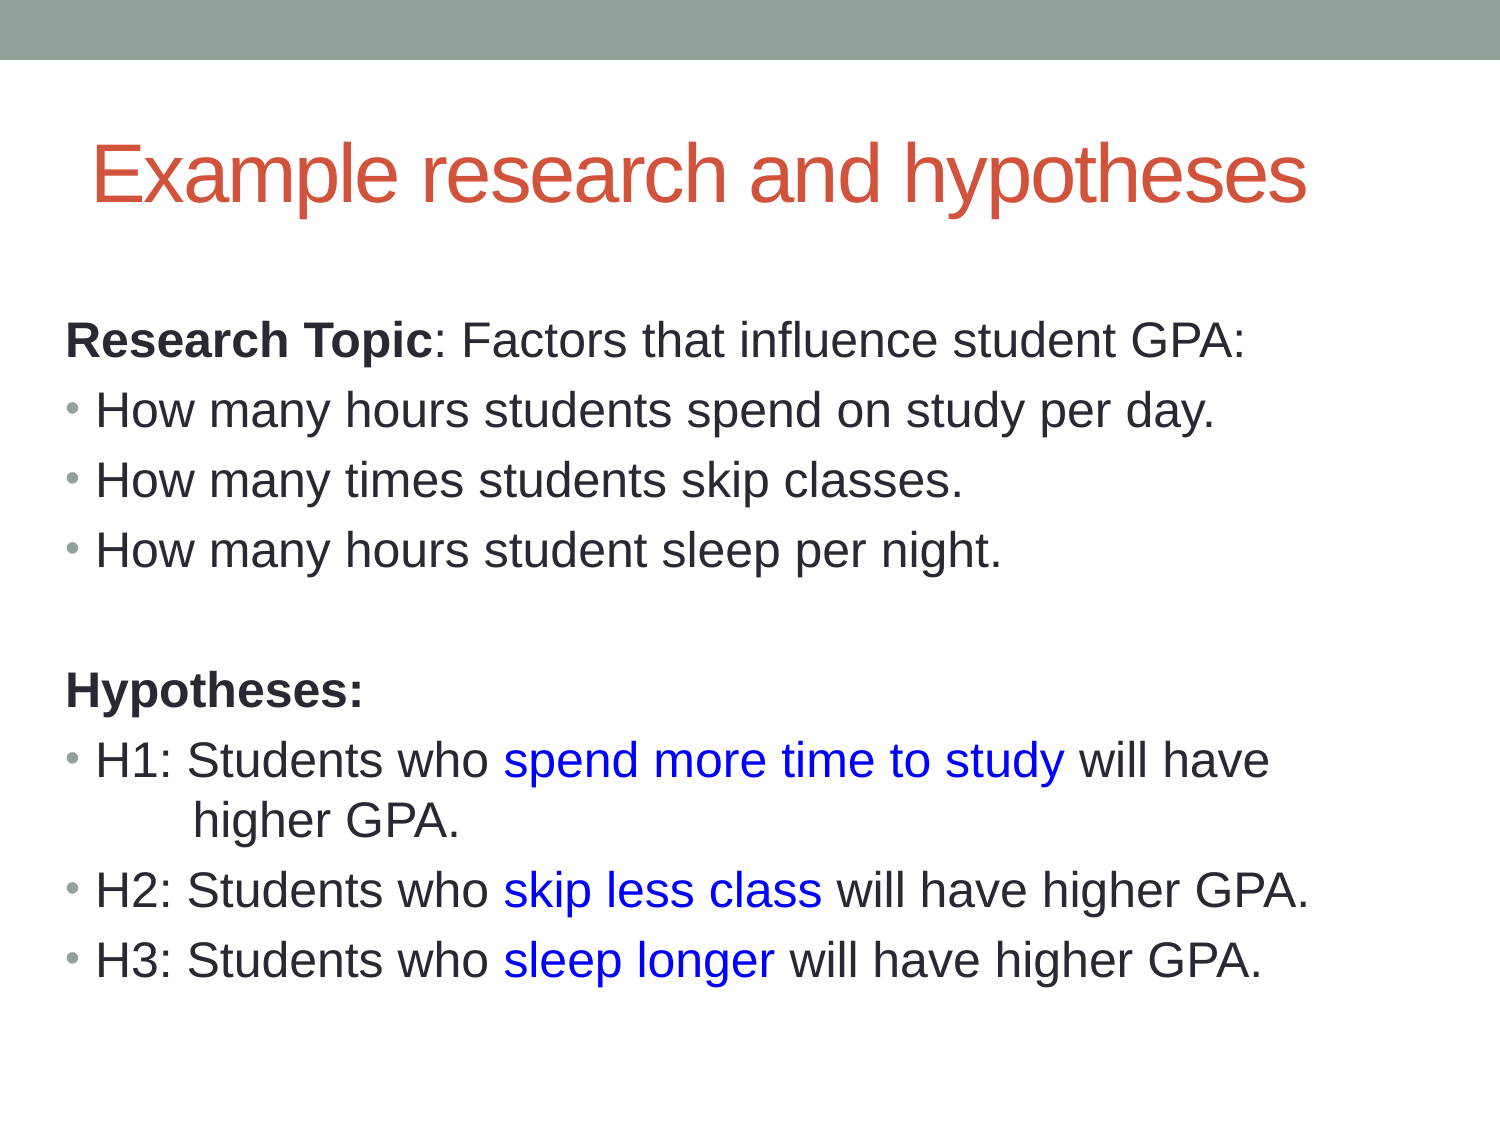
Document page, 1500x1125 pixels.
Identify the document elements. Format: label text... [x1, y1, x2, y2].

title Example research and hypotheses [75, 87, 1425, 250]
list Research Topic: Factors that influence student GPA: How many hours students spend on study per day. How many times students skip classes. How many hours student sleep per night. Hypotheses: H1: Students who spend more time to study will have higher GPA. H2: Students who skip less class will have higher GPA. H3: Students who sleep longer will have higher GPA. [50, 299, 1413, 1125]
